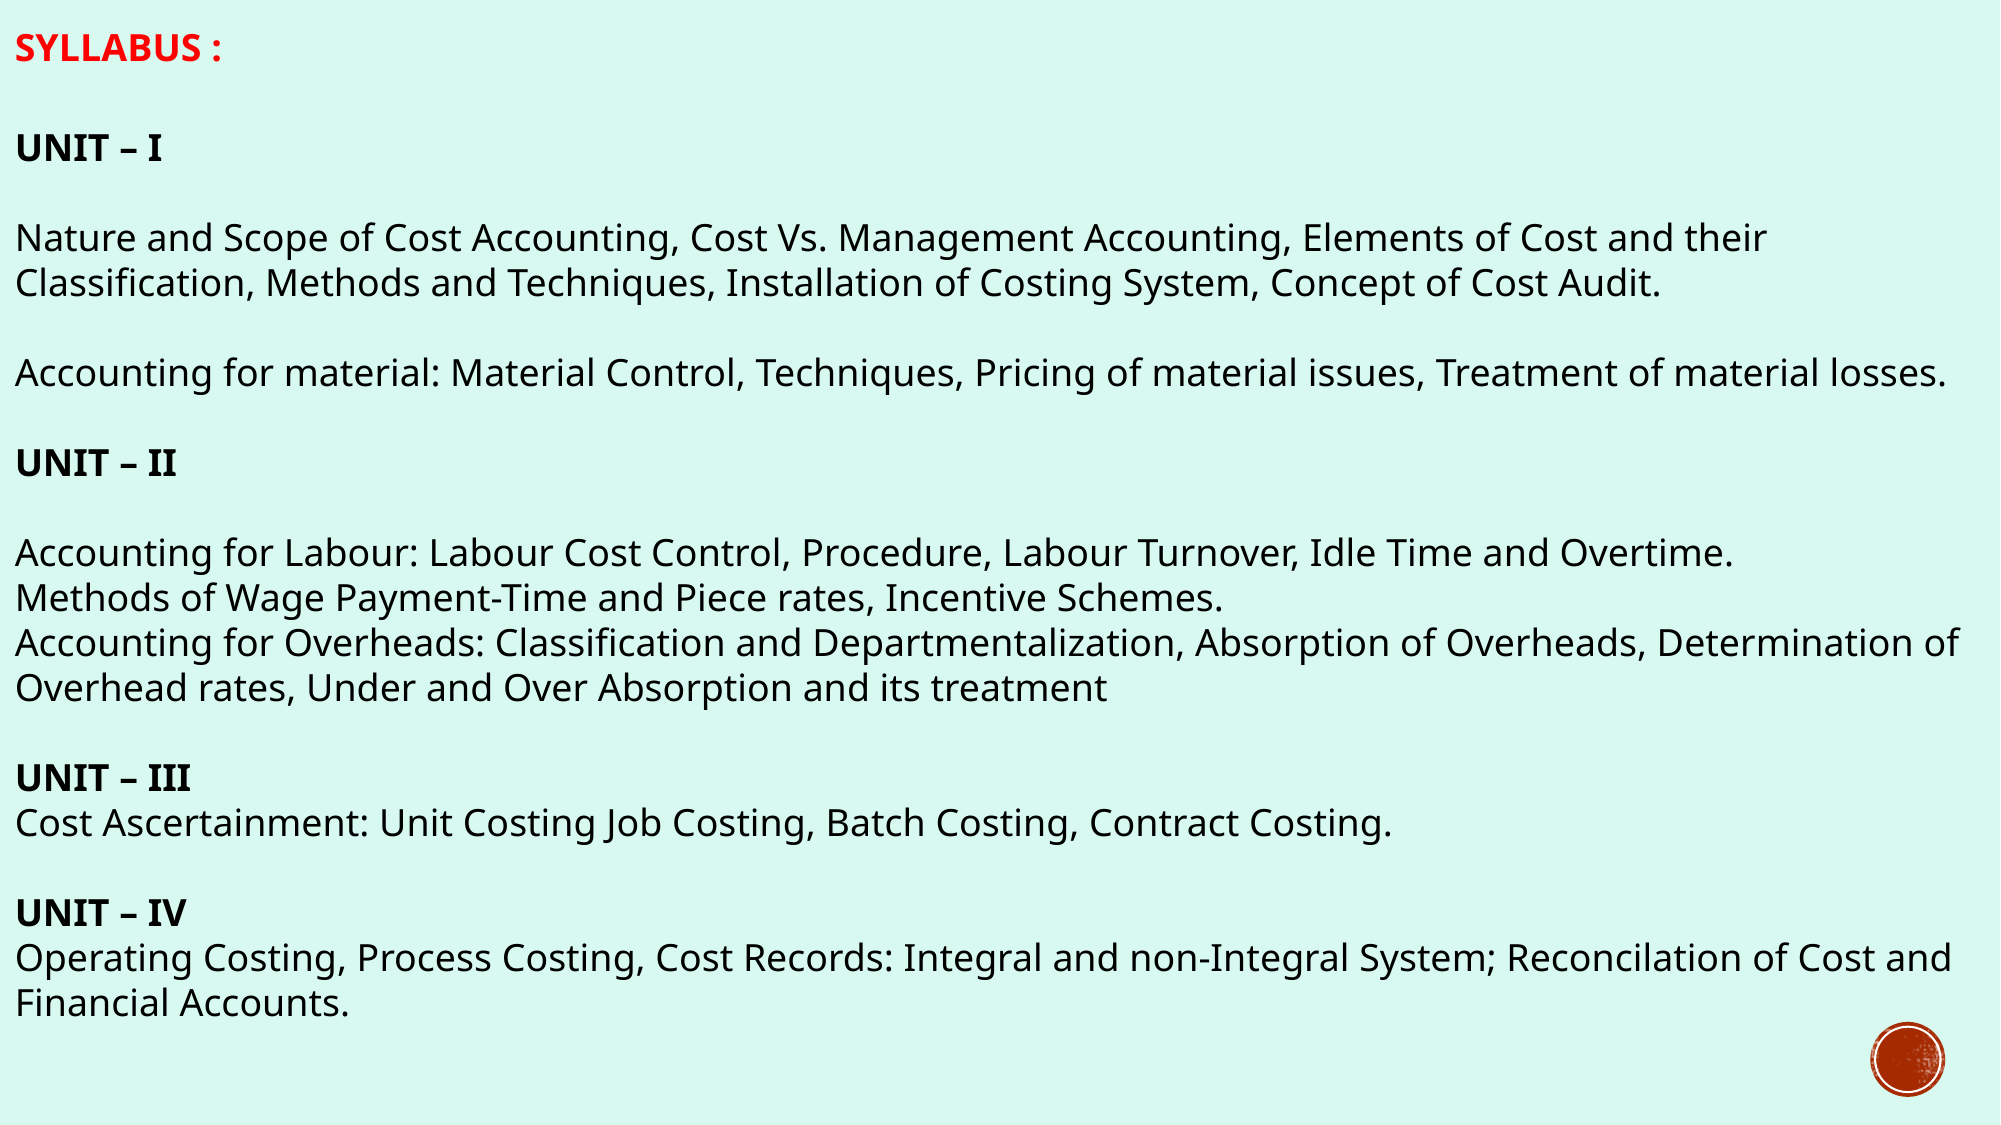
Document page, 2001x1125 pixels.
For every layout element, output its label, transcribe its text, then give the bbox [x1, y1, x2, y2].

text_box SYLLABUS : [0, 16, 427, 77]
text_box UNIT – I Nature and Scope of Cost Accounting, Cost Vs. Management Accounting, Elements of Cost and their Classification, Methods and Techniques, Installation of Costing System, Concept of Cost Audit. Accounting for material: Material Control, Techniques, Pricing of material issues, Treatment of material losses. UNIT – II Accounting for Labour: Labour Cost Control, Procedure, Labour Turnover, Idle Time and Overtime. Methods of Wage Payment-Time and Piece rates, Incentive Schemes. Accounting for Overheads: Classification and Departmentalization, Absorption of Overheads, Determination of Overhead rates, Under and Over Absorption and its treatment UNIT – III Cost Ascertainment: Unit Costing Job Costing, Batch Costing, Contract Costing. UNIT – IV Operating Costing, Process Costing, Cost Records: Integral and non-Integral System; Reconcilation of Cost and Financial Accounts. [0, 116, 2000, 1032]
